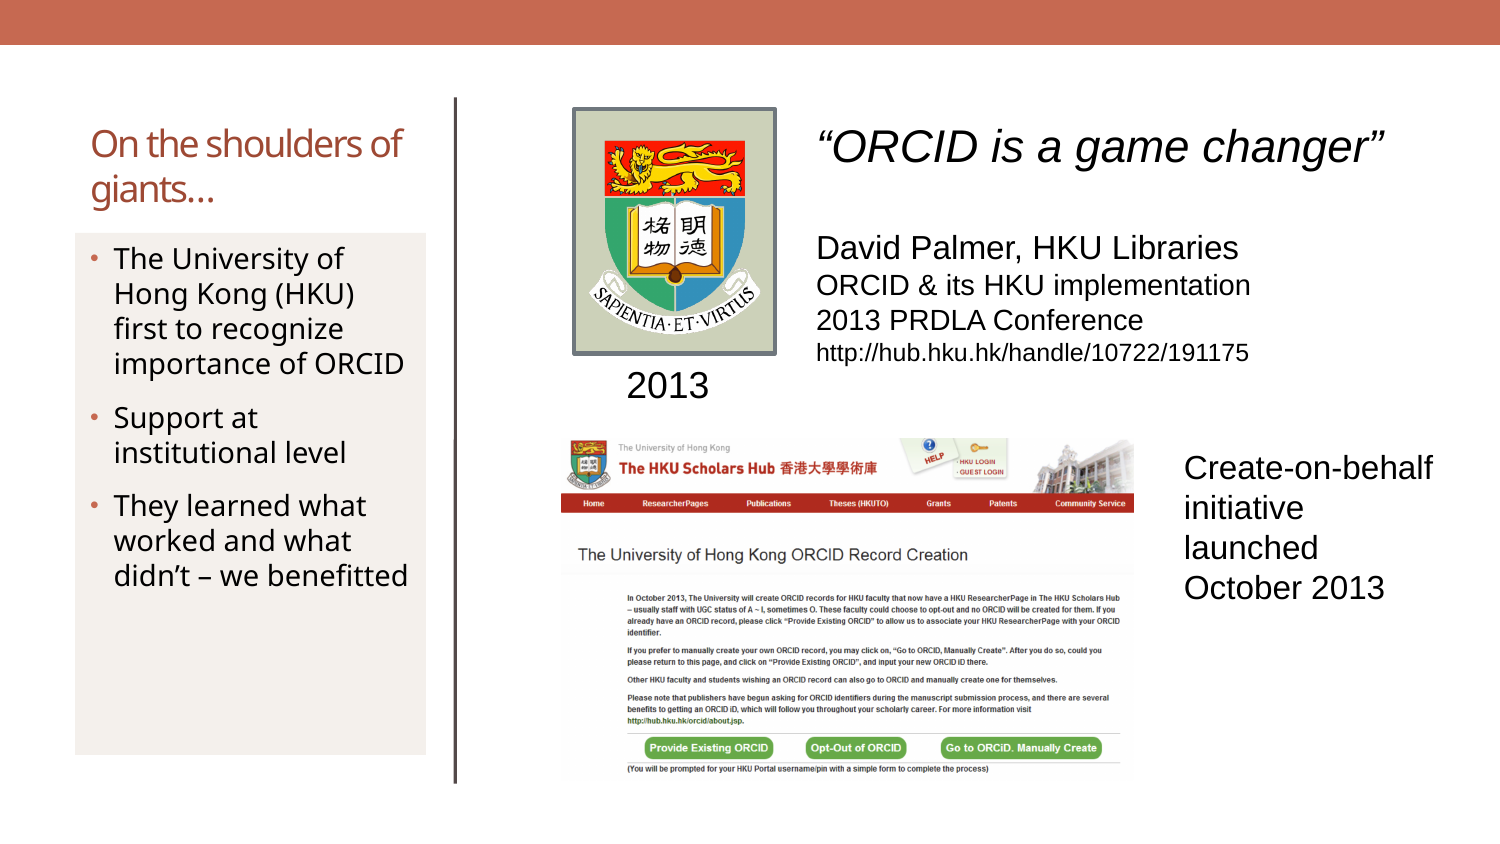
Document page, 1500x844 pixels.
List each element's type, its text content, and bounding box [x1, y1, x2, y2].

title On the shoulders of giants… [75, 97, 426, 232]
text_box “ORCID is a game changer” David Palmer, HKU Libraries ORCID & its HKU implementation 2013 PRDLA Conference http://hub.hku.hk/handle/10722/191175 [801, 109, 1451, 374]
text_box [560, 96, 789, 415]
list The University of Hong Kong (HKU) first to recognize importance of ORCID Support at institutional level They learned what worked and what didn’t – we benefitted [75, 232, 426, 755]
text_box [560, 438, 1453, 781]
